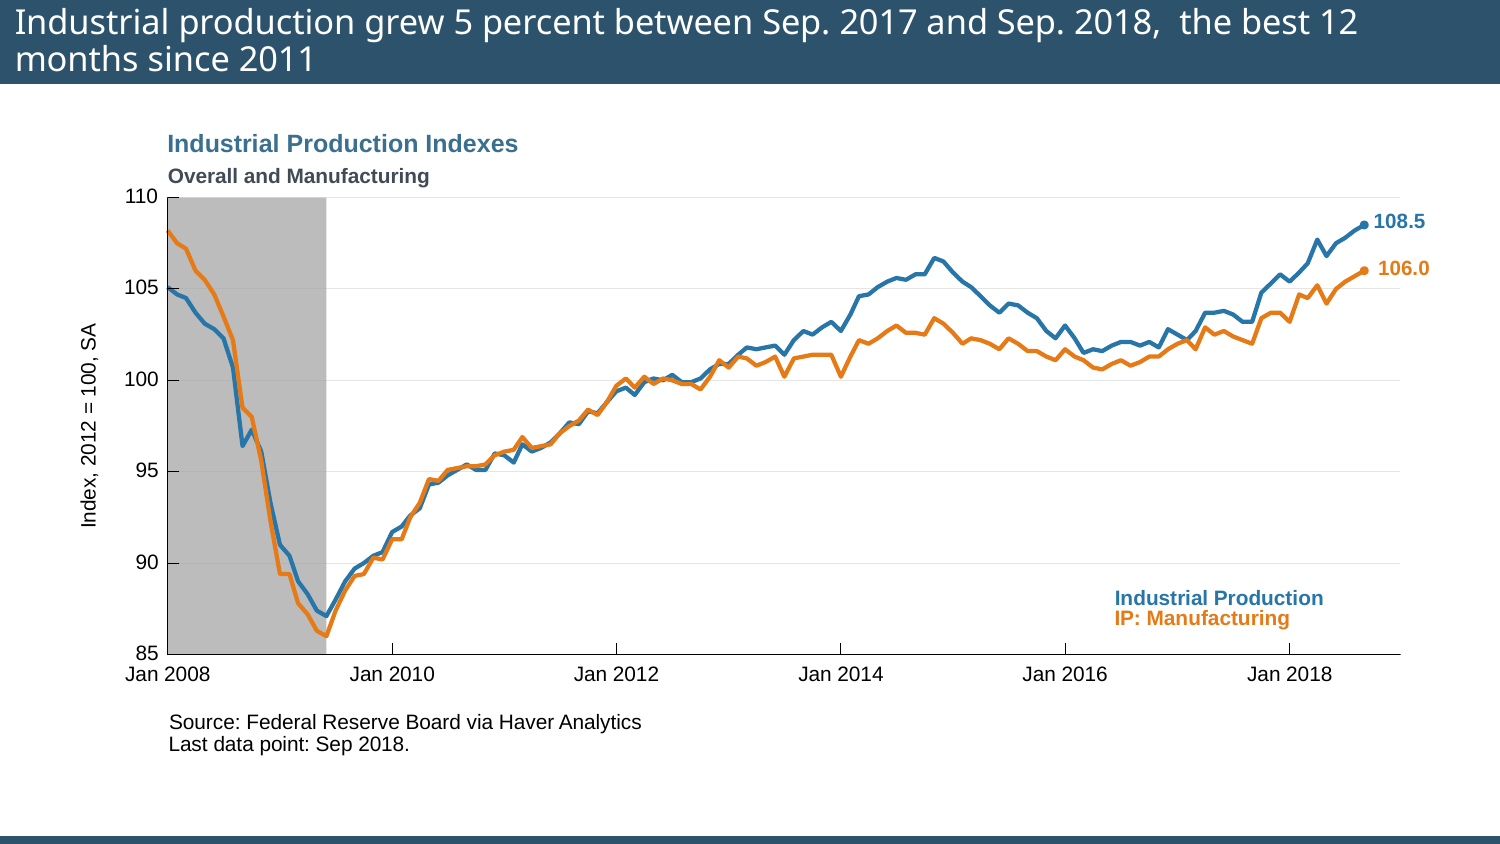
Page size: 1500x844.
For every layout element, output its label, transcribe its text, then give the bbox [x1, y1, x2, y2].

title Industrial production grew 5 percent between Sep. 2017 and Sep. 2018, the best 12 months since 2011 [0, 0, 1500, 84]
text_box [59, 112, 1448, 825]
